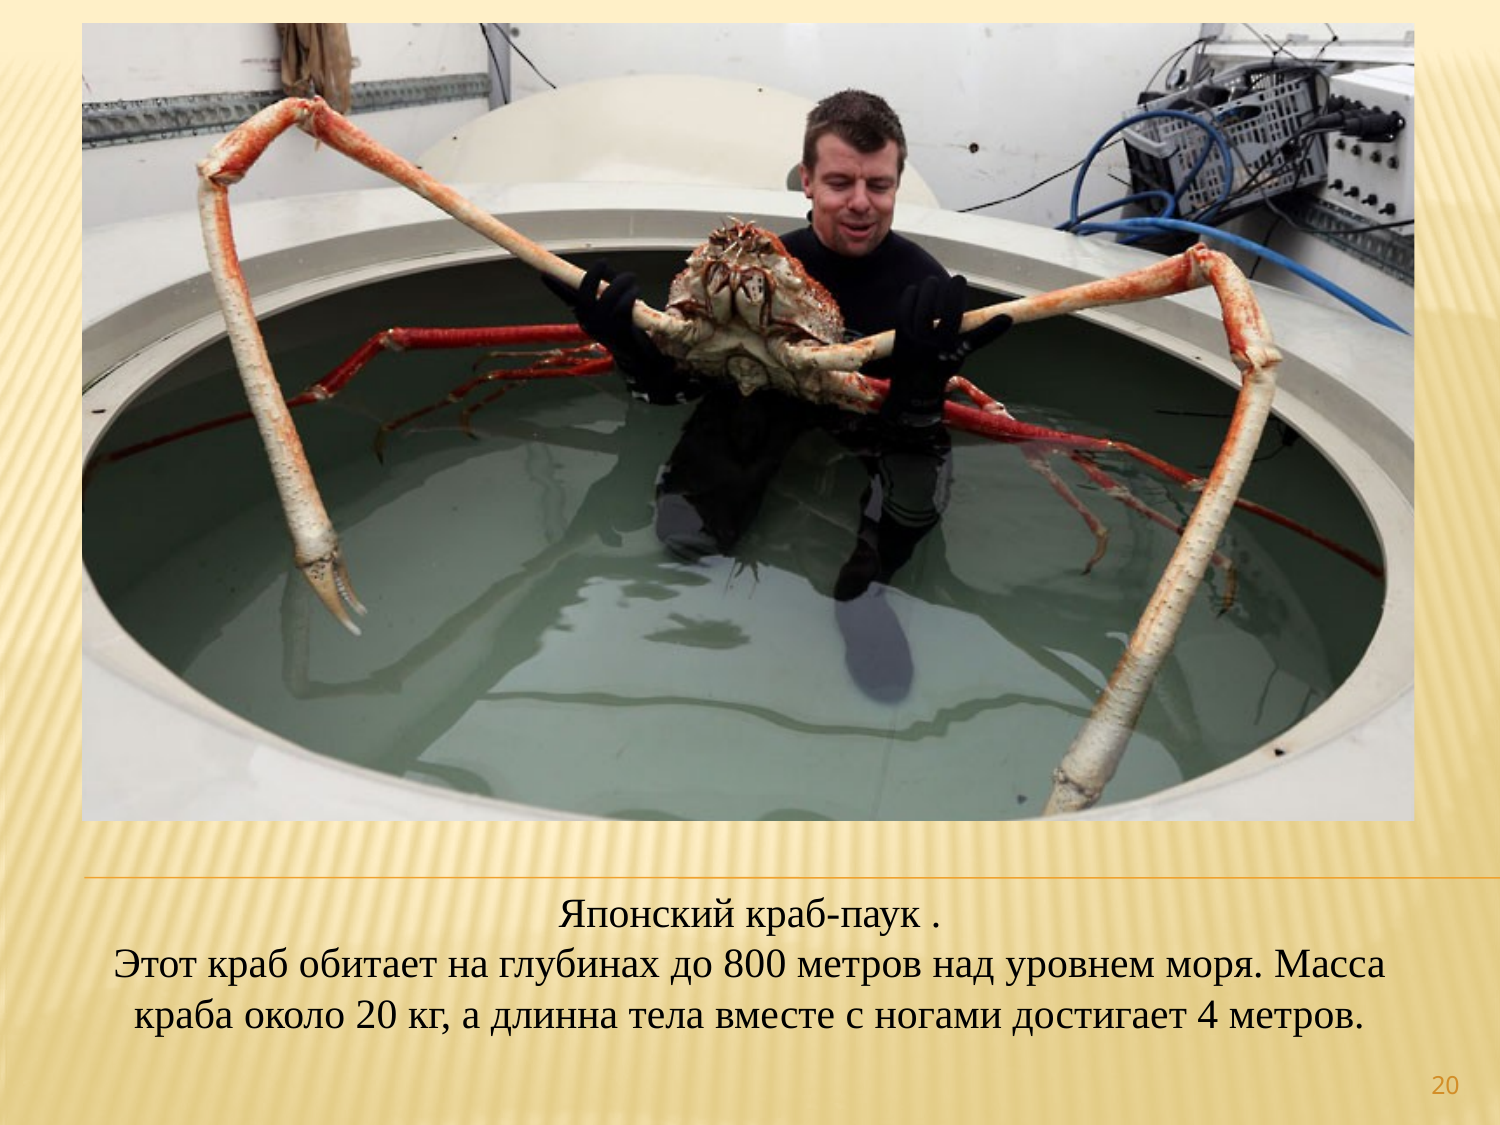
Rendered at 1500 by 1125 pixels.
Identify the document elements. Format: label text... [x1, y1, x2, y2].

picture [81, 23, 1415, 821]
slide_number 20 [1350, 1061, 1475, 1103]
text_box Японский краб-паук . Этот краб обитает на глубинах до 800 метров над уровнем моря. Масса краба около 20 кг, а длинна тела вместе с ногами достигает 4 метров. [93, 878, 1407, 1044]
